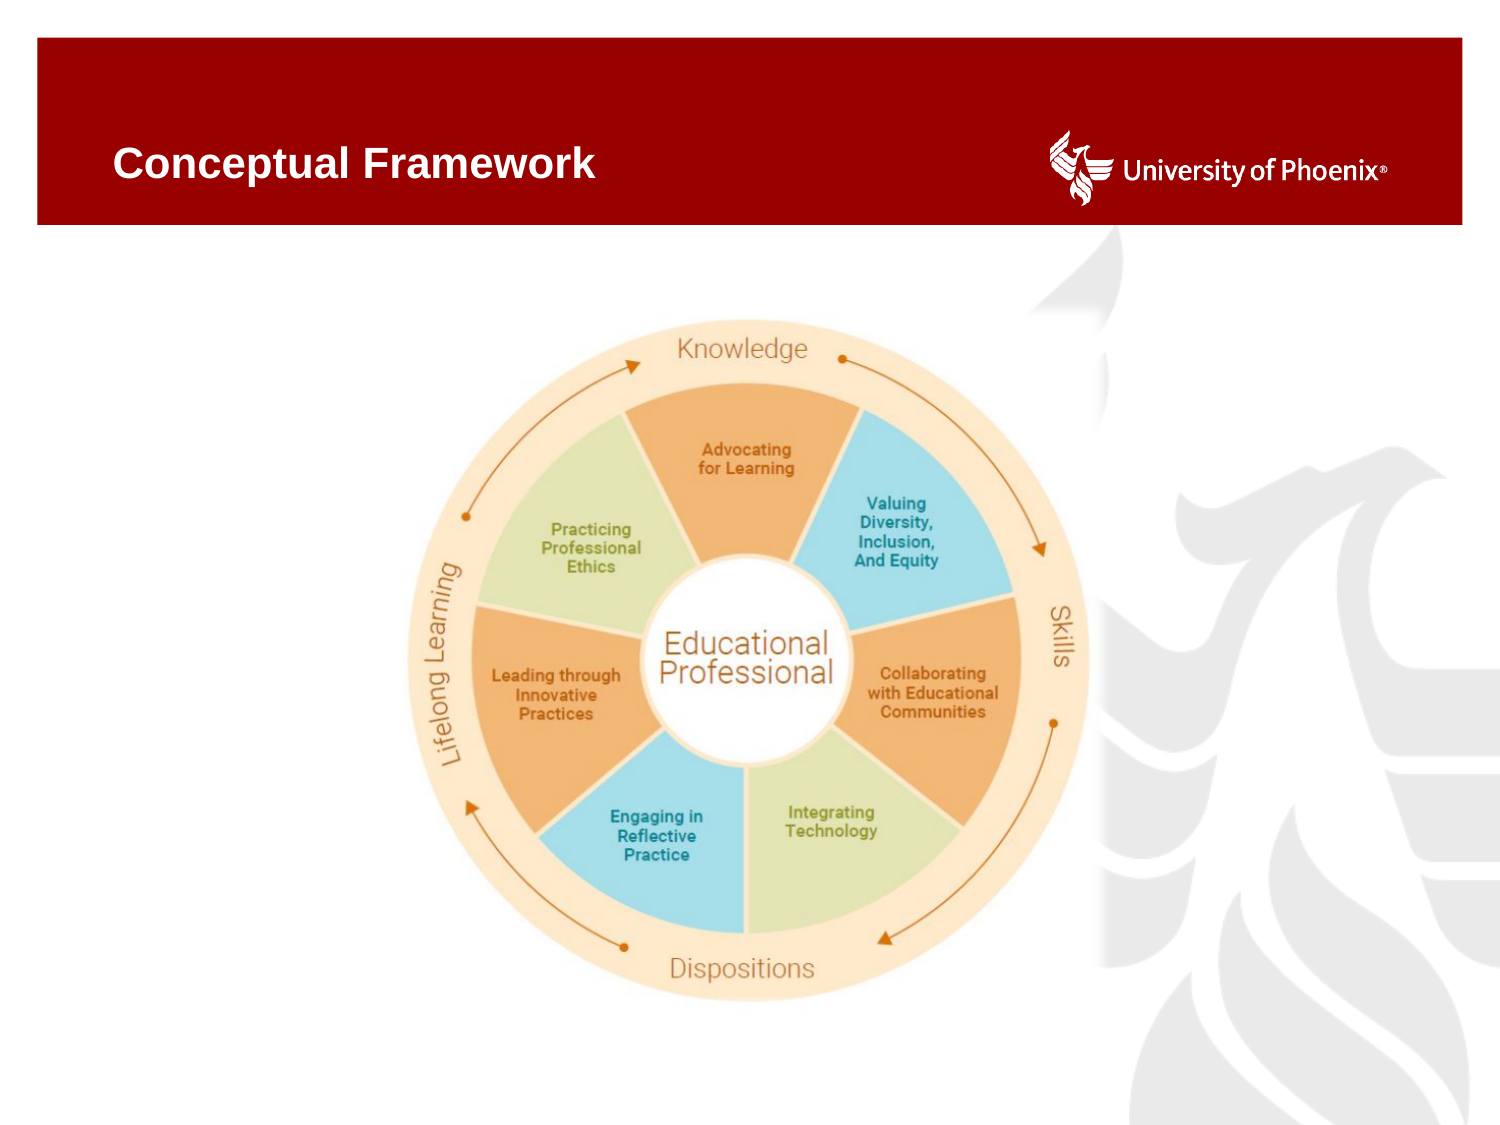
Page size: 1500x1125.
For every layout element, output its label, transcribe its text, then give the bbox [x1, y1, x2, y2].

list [387, 299, 1113, 1013]
title Conceptual Framework [112, 75, 1013, 188]
picture [1050, 128, 1388, 207]
